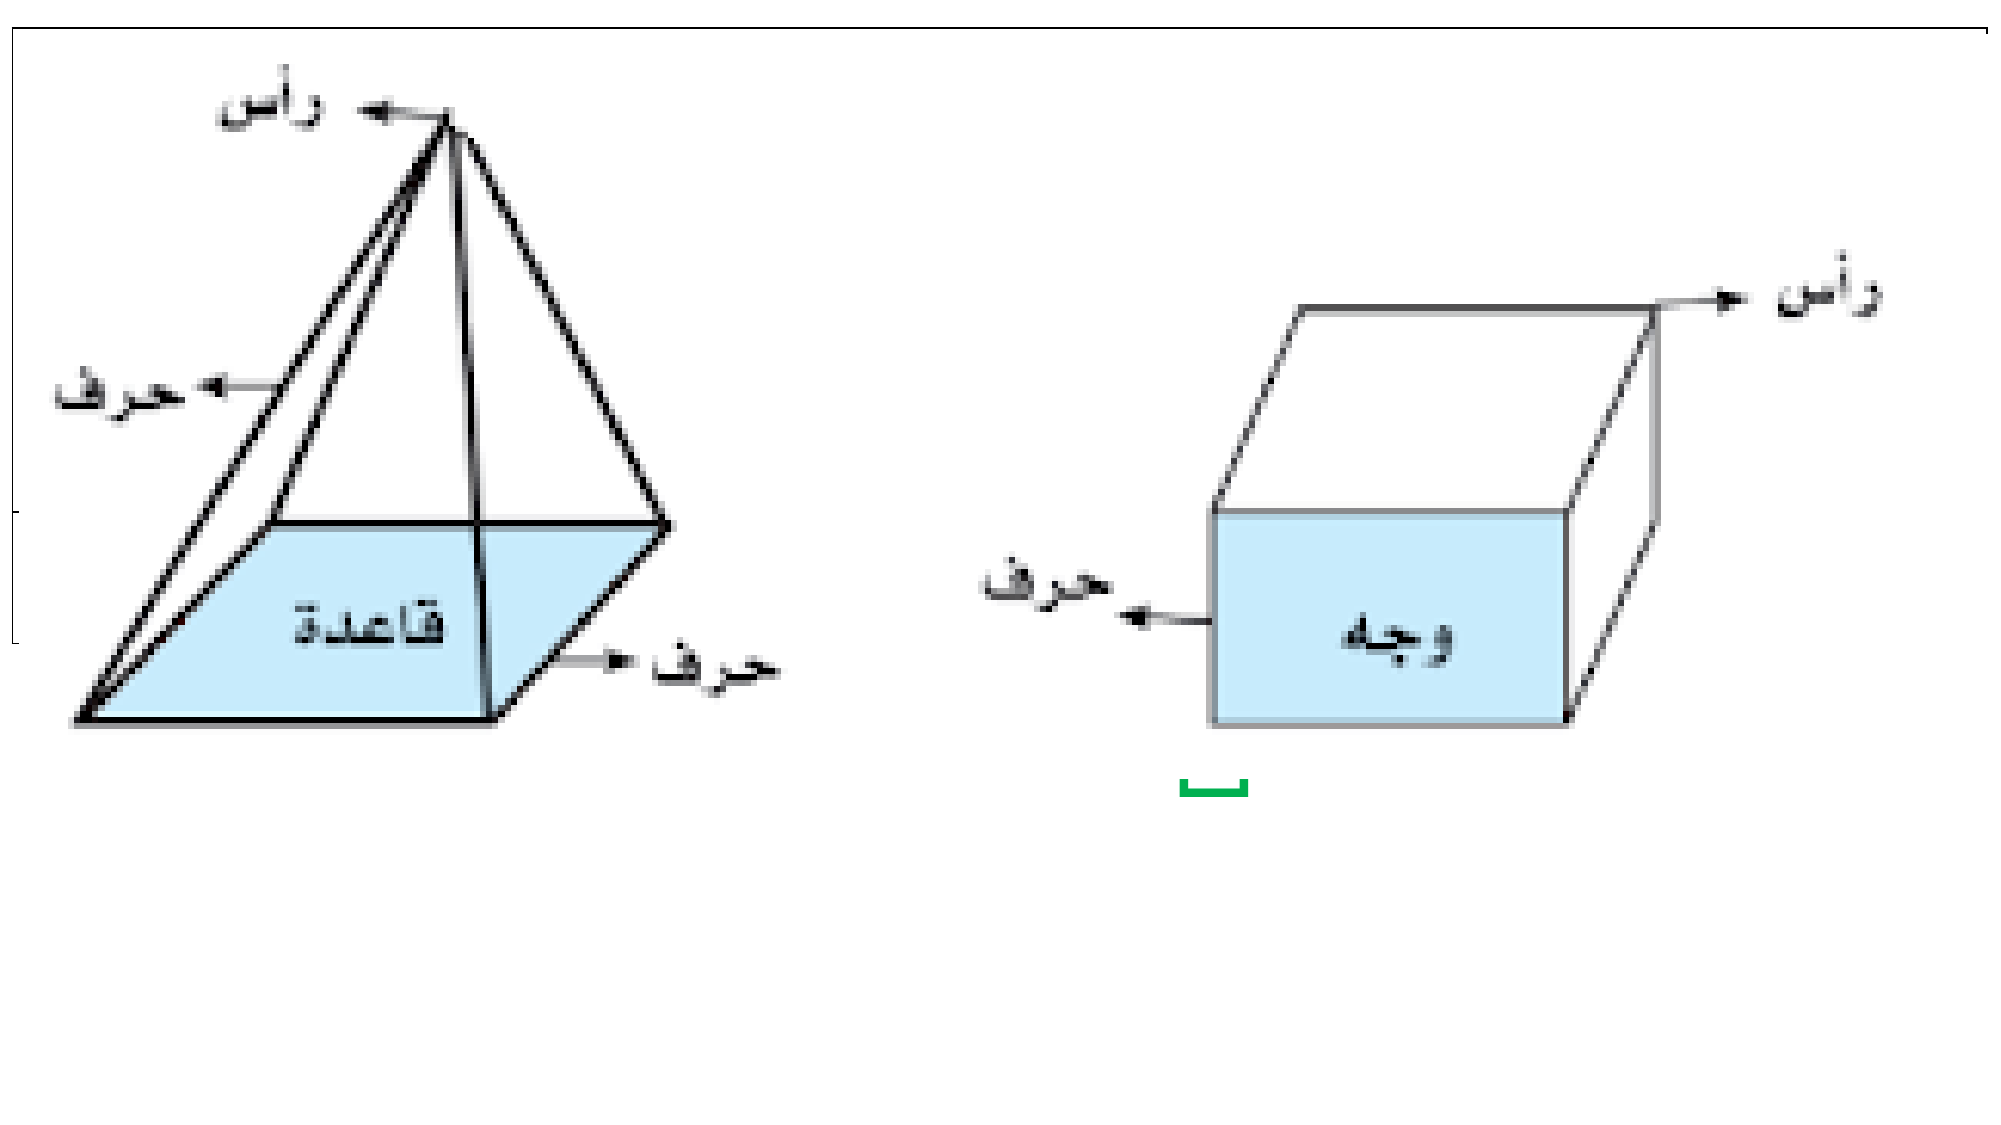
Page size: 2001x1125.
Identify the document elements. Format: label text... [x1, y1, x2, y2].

picture [19, 34, 1988, 779]
table_cell أ [13, 513, 19, 643]
text_box  [1043, 779, 1386, 838]
table_header ما عدد رؤوس هذا المجسّم؟ [13, 29, 1986, 511]
